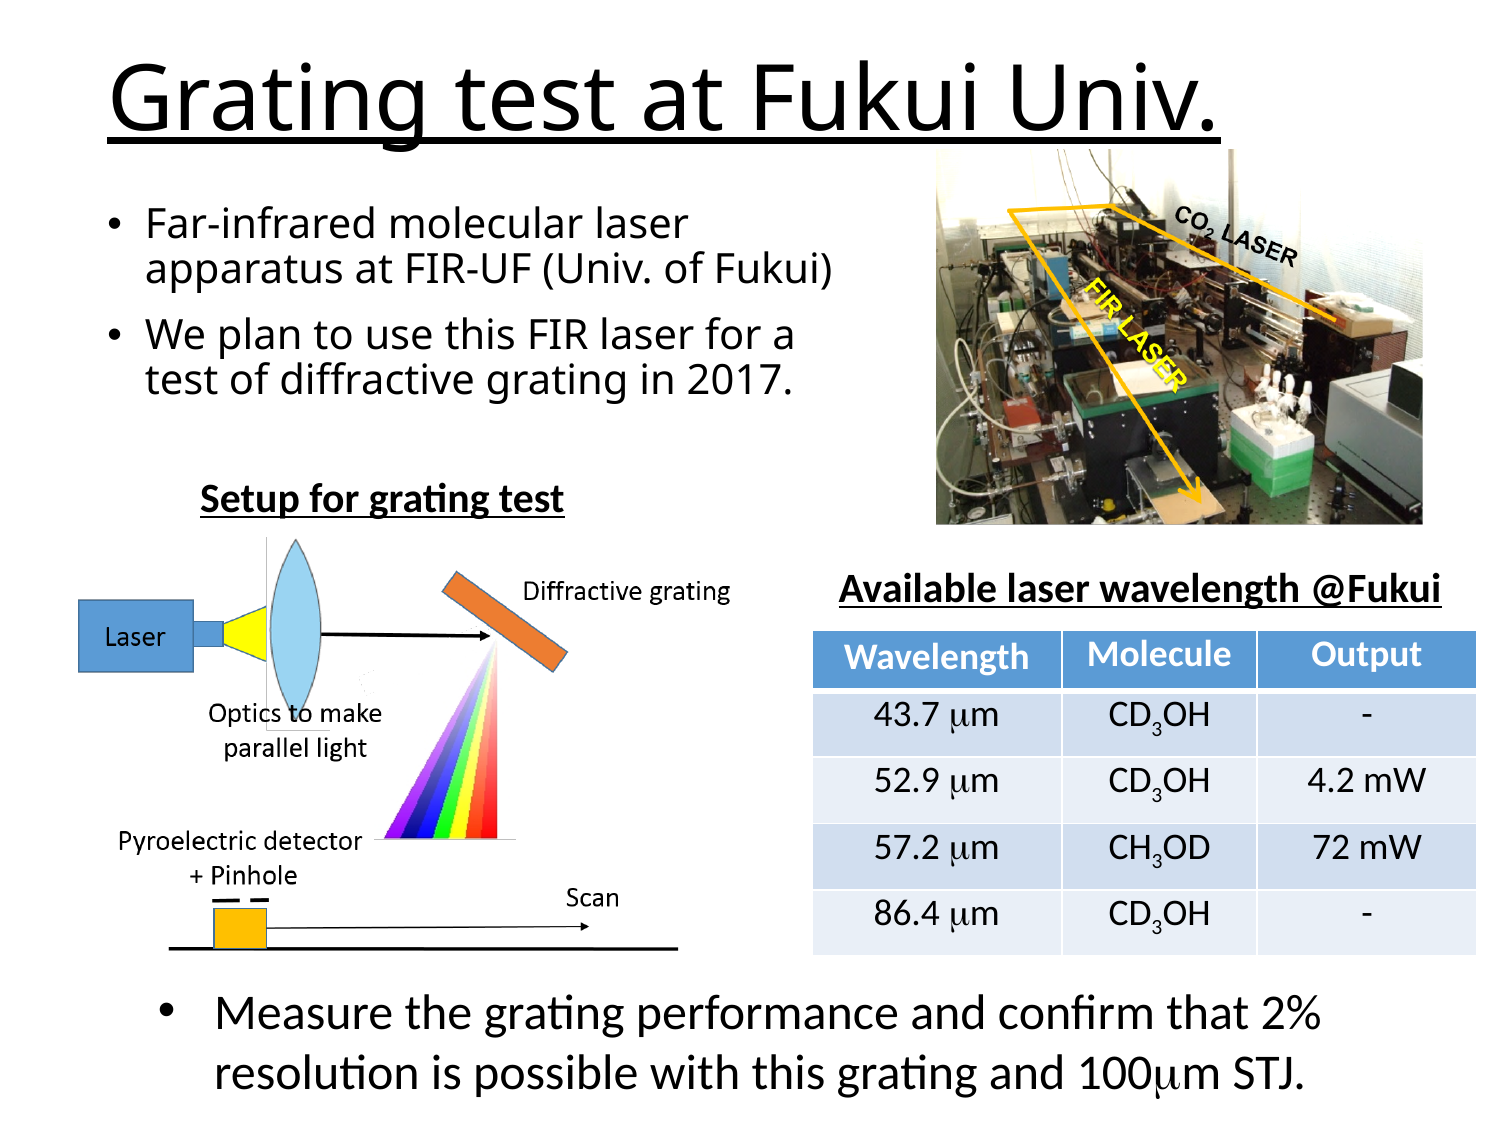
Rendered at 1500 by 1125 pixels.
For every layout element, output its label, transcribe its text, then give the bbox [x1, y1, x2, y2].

table_cell 4.2 mW [1258, 758, 1476, 823]
table_header Molecule [1063, 631, 1256, 688]
table_cell 52.9 mm [813, 758, 1061, 823]
picture [936, 149, 1423, 527]
table_header Wavelength [813, 631, 1061, 688]
table_cell - [1258, 891, 1476, 955]
text_box Available laser wavelength @Fukui [823, 553, 1465, 619]
picture [44, 537, 760, 951]
text_box Measure the grating performance and confirm that 2% resolution is possible with this grating and 100mm STJ. [143, 971, 1386, 1107]
table_cell 57.2 mm [813, 824, 1061, 889]
table_cell CD3OH [1063, 758, 1256, 823]
table_cell CD3OH [1063, 694, 1256, 756]
table_header Output [1258, 631, 1476, 688]
table_cell - [1258, 694, 1476, 756]
list Far-infrared molecular laser apparatus at FIR-UF (Univ. of Fukui) We plan to use this FIR laser for a test of diffractive grating in 2017. [92, 195, 893, 457]
table_cell CH3OD [1063, 824, 1256, 889]
table_cell 72 mW [1258, 824, 1476, 889]
table_cell 86.4 mm [813, 891, 1061, 955]
text_box Setup for grating test [185, 463, 718, 529]
title Grating test at Fukui Univ. [92, 16, 1387, 185]
table_cell CD3OH [1063, 891, 1256, 955]
table_cell 43.7 mm [813, 694, 1061, 756]
